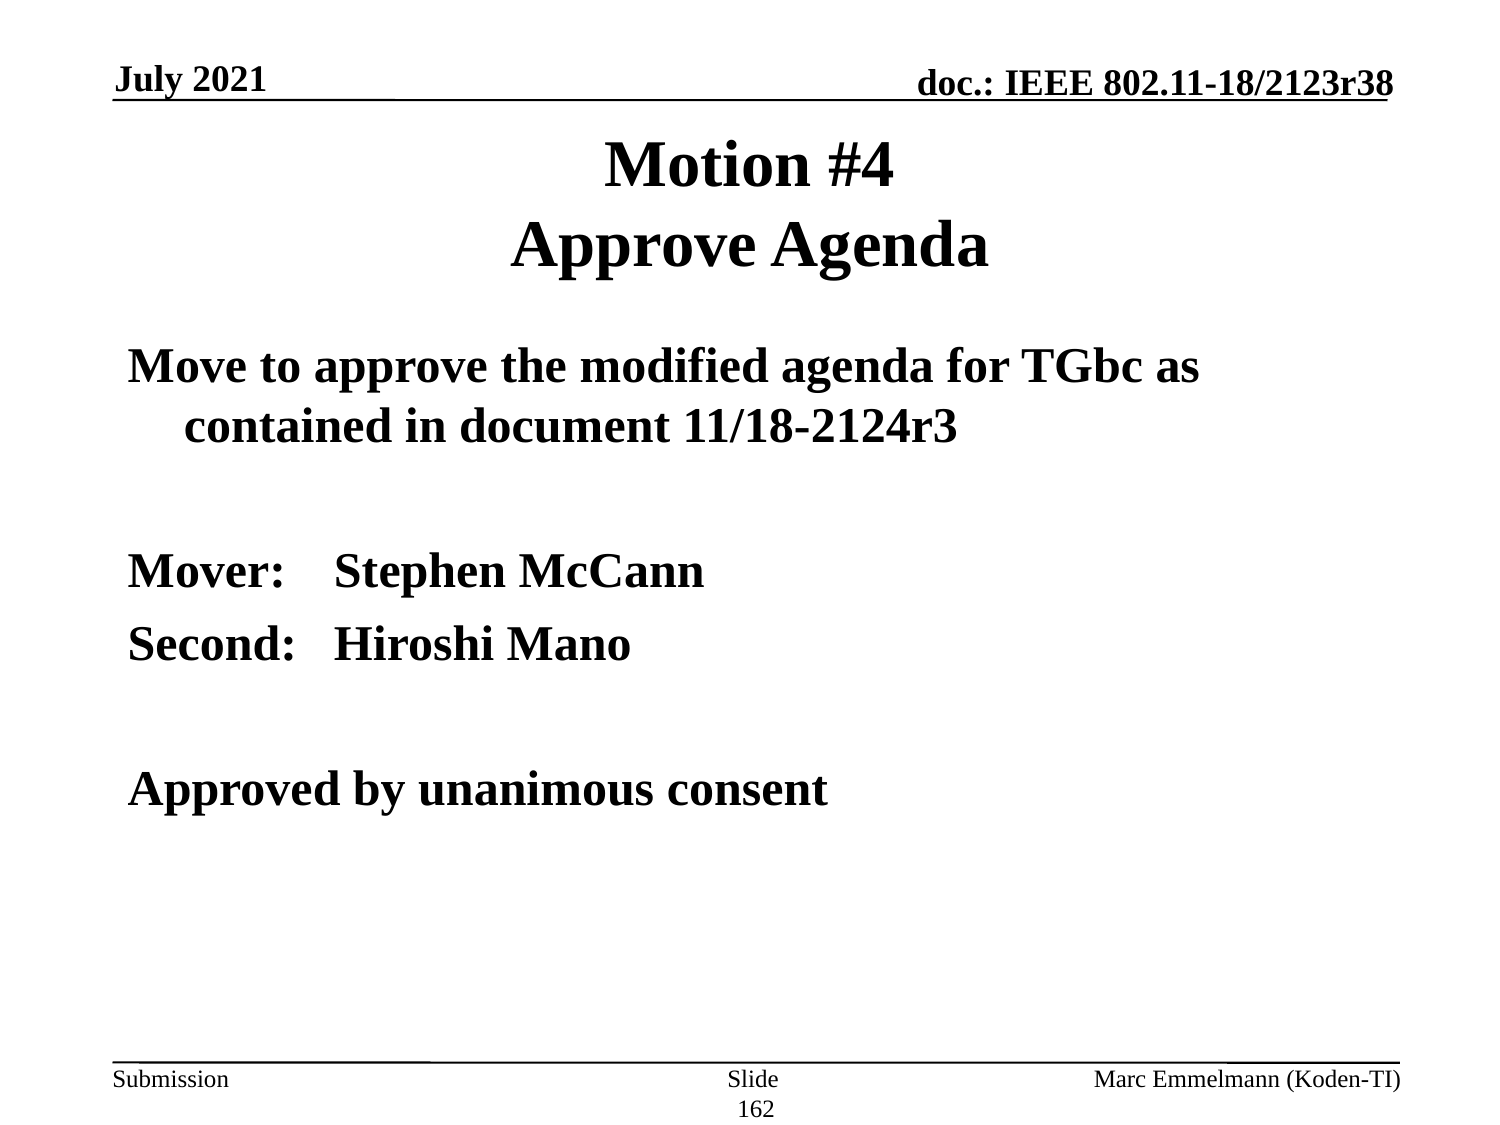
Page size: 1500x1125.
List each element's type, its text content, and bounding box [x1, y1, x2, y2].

slide_number Slide 162 [712, 1061, 800, 1123]
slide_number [114, 54, 423, 100]
title Motion #4 Approve Agenda [112, 112, 1388, 288]
footer Marc Emmelmann (Koden-TI) [878, 1061, 1402, 1093]
list Move to approve the modified agenda for TGbc as contained in document 11/18-2124r3 Mover: Stephen McCann Second: Hiroshi Mano Approved by unanimous consent [112, 324, 1388, 1000]
